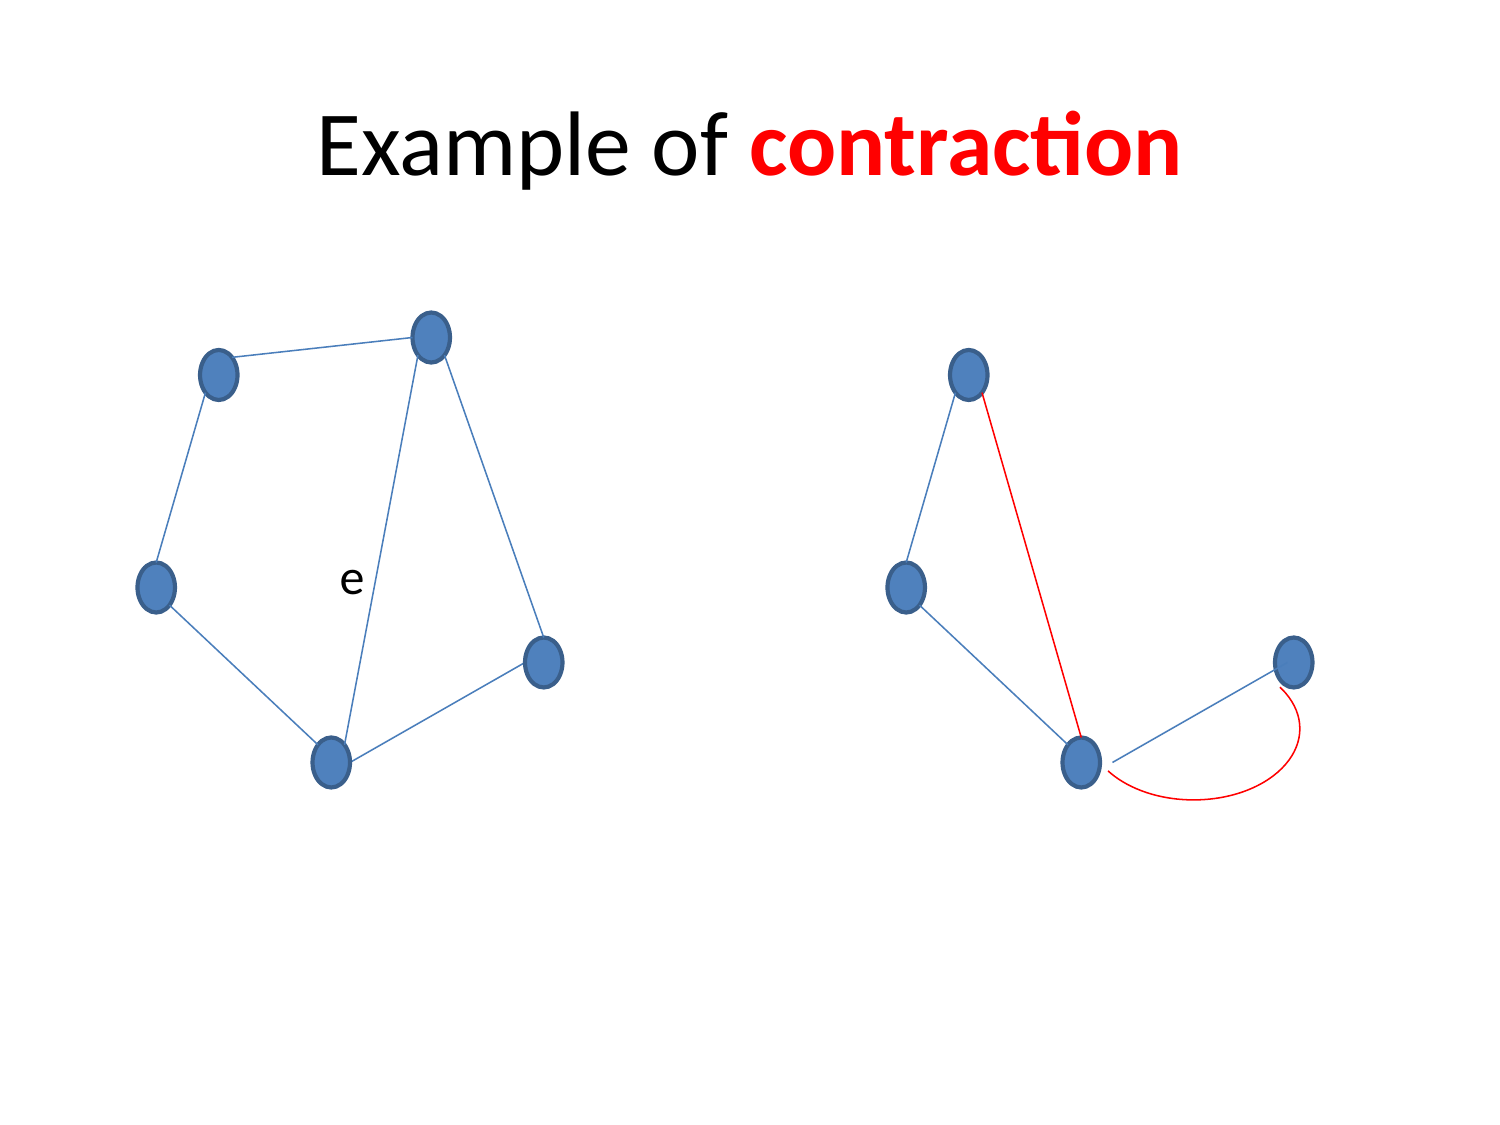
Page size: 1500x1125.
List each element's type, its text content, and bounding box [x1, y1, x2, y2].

text_box [1291, 698, 1301, 759]
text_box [845, 452, 1016, 503]
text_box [858, 515, 1205, 615]
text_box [1112, 662, 1288, 763]
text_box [137, 312, 563, 788]
text_box [947, 347, 990, 403]
text_box [1107, 769, 1281, 801]
text_box [1273, 635, 1315, 690]
title Example of contraction [74, 44, 1426, 233]
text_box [923, 624, 1064, 750]
text_box [1060, 735, 1103, 790]
